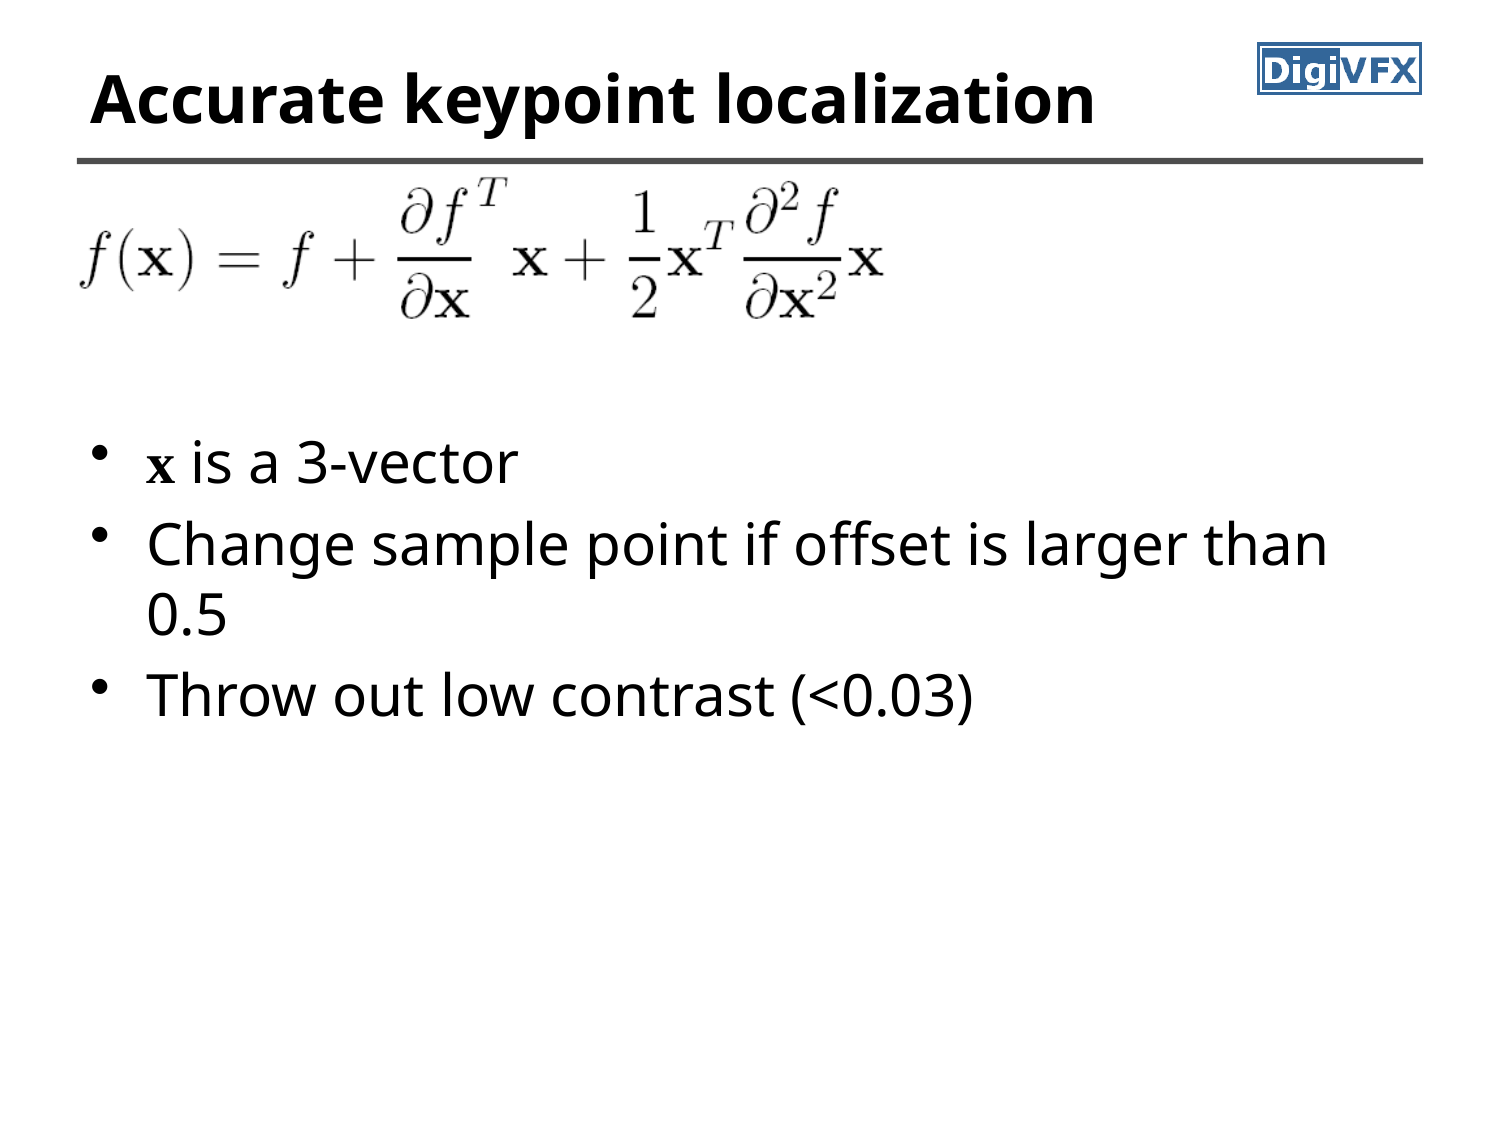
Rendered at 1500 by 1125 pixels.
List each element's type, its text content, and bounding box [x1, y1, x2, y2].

title Accurate keypoint localization [75, 45, 1425, 149]
list x is a 3-vector Change sample point if offset is larger than 0.5 Throw out low contrast (<0.03) [75, 172, 1425, 1071]
picture [76, 172, 893, 332]
